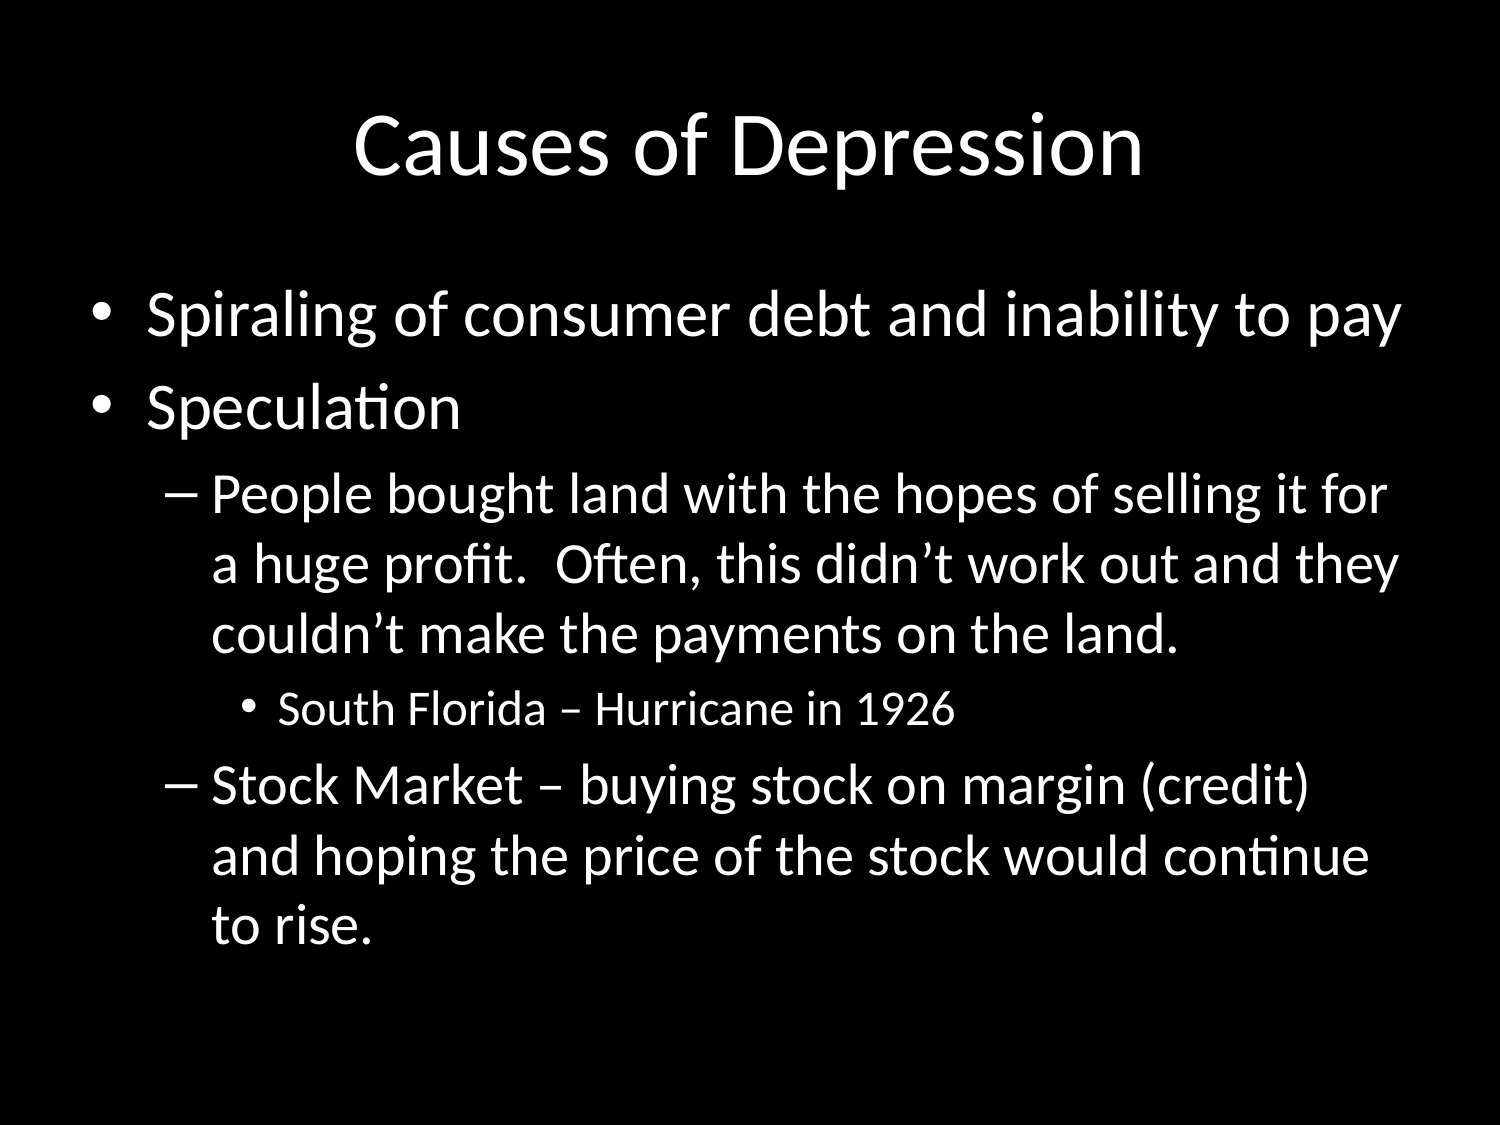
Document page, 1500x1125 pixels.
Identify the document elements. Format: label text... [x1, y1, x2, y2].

title Causes of Depression [75, 45, 1425, 233]
list Spiraling of consumer debt and inability to pay Speculation People bought land with the hopes of selling it for a huge profit. Often, this didn’t work out and they couldn’t make the payments on the land. South Florida – Hurricane in 1926 Stock Market – buying stock on margin (credit) and hoping the price of the stock would continue to rise. [75, 262, 1425, 1005]
